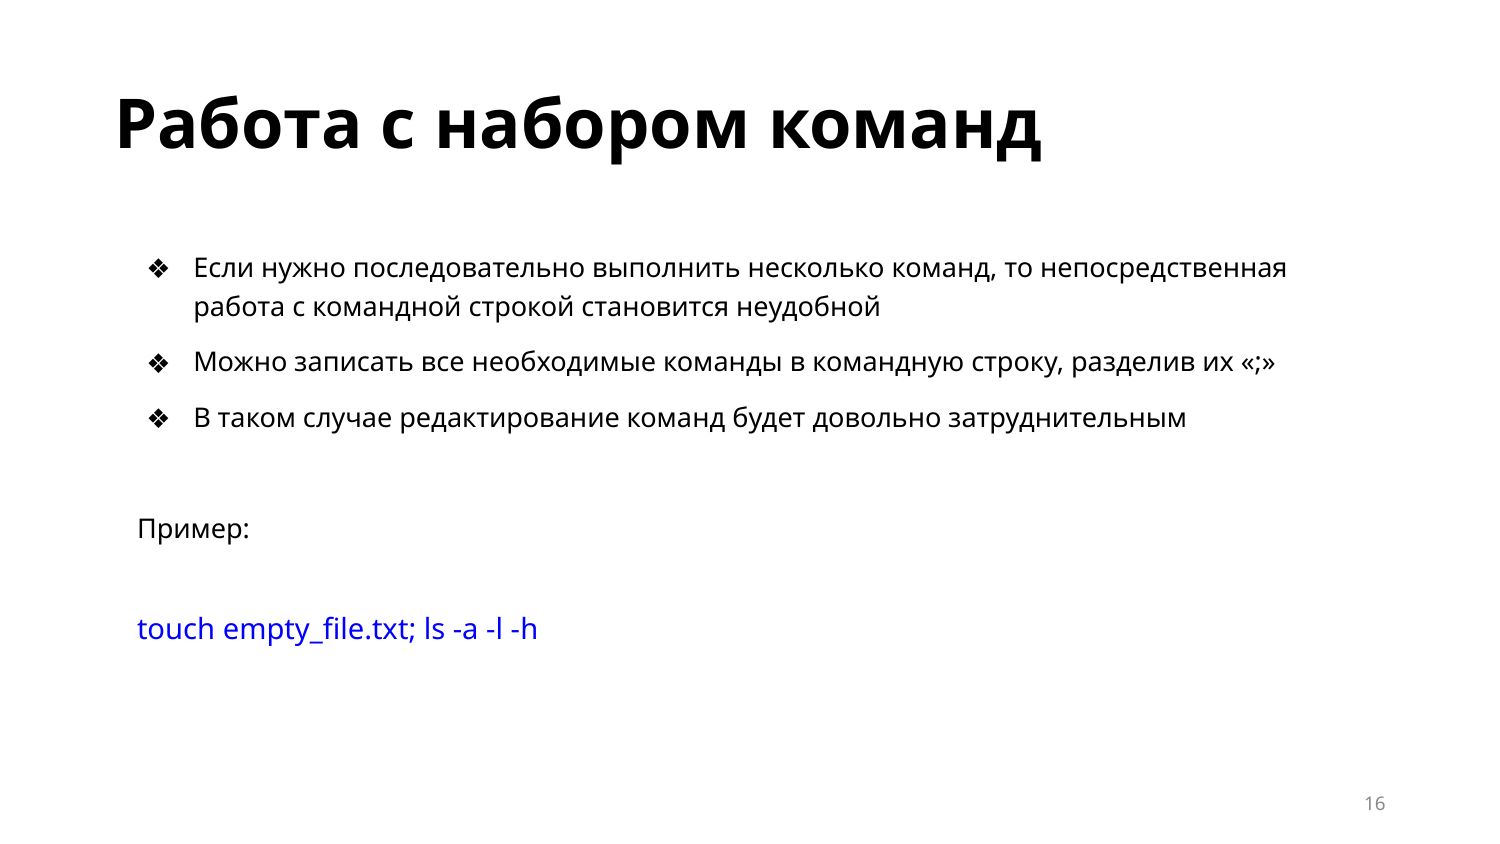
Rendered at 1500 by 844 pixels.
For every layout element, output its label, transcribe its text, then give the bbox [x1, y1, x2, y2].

text_box Если нужно последовательно выполнить несколько команд, то непосредственная работа с командной строкой становится неудобной Можно записать все необходимые команды в командную строку, разделив их «;» В таком случае редактирование команд будет довольно затруднительным Пример: touch empty_file.txt; ls -a -l -h [122, 228, 1372, 728]
title Работа с набором команд [103, 44, 1397, 208]
slide_number ‹#› [1059, 782, 1397, 827]
